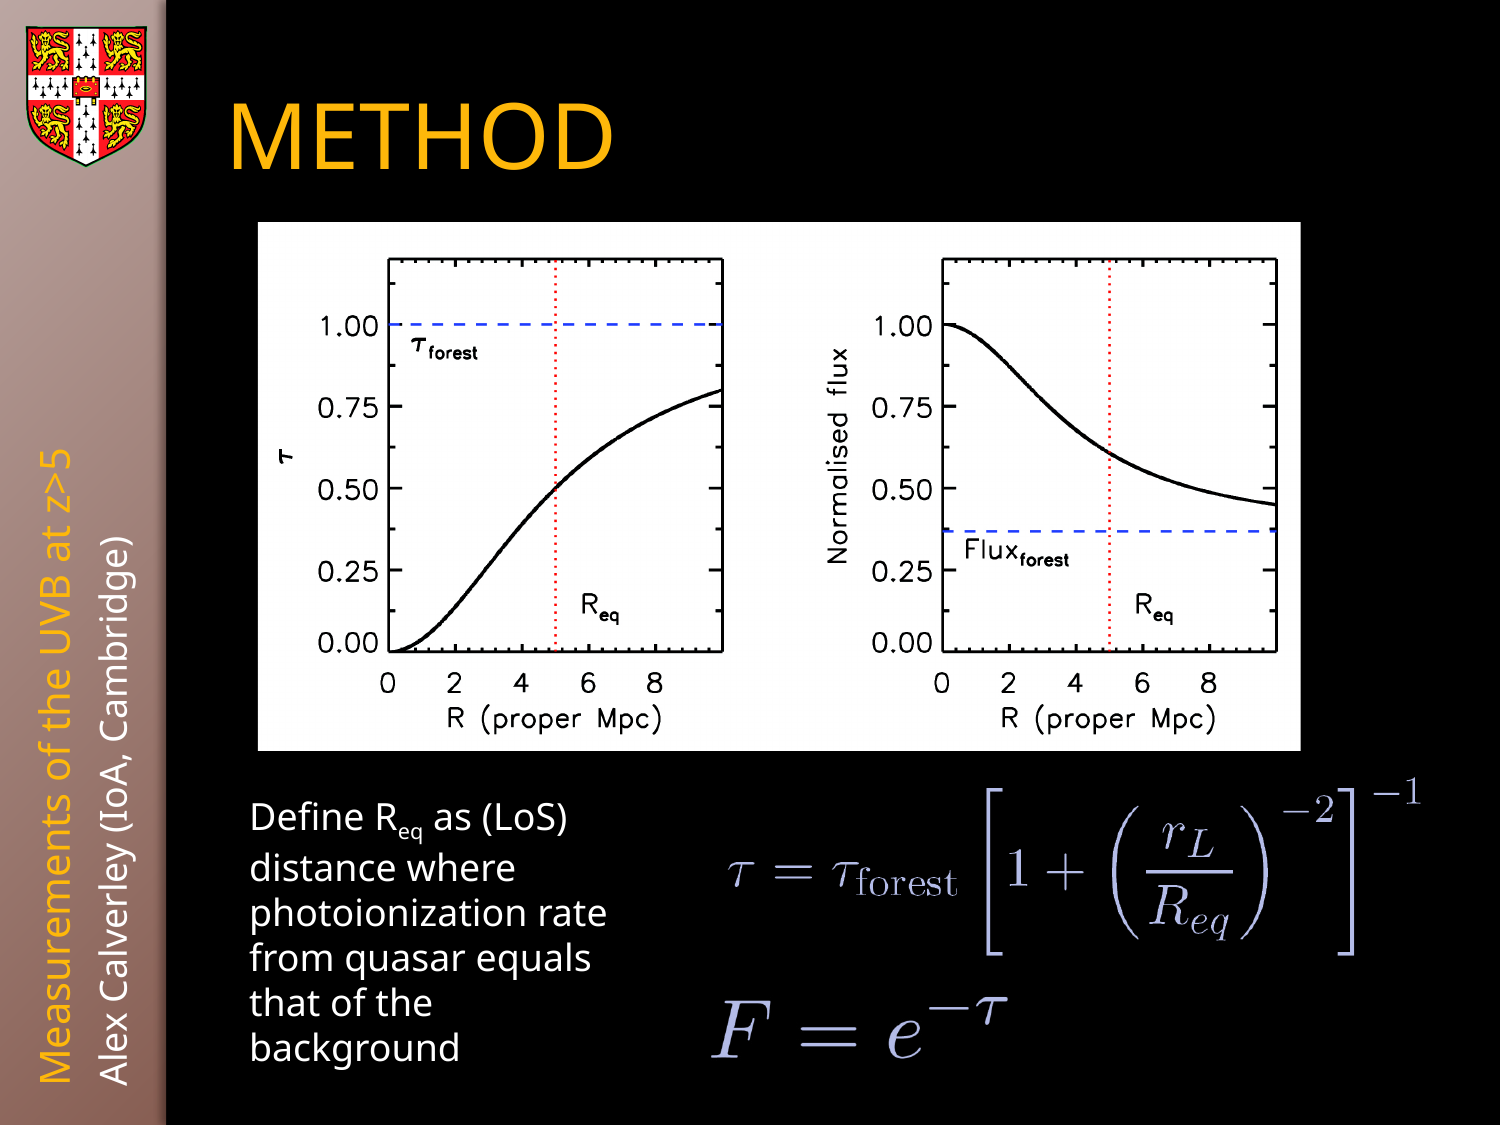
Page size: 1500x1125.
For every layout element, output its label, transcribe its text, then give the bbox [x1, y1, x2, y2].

text_box Define Req as (LoS) distance where photoionization rate from quasar equals that of the background [234, 785, 668, 1076]
text_box Alex Calverley (IoA, Cambridge) [86, 293, 142, 1102]
picture [23, 23, 152, 169]
picture [714, 761, 1430, 976]
picture [692, 984, 1020, 1076]
text_box METHOD [210, 70, 1383, 195]
picture [257, 222, 1302, 751]
text_box Measurements of the UVB at z>5 [20, 178, 86, 1102]
